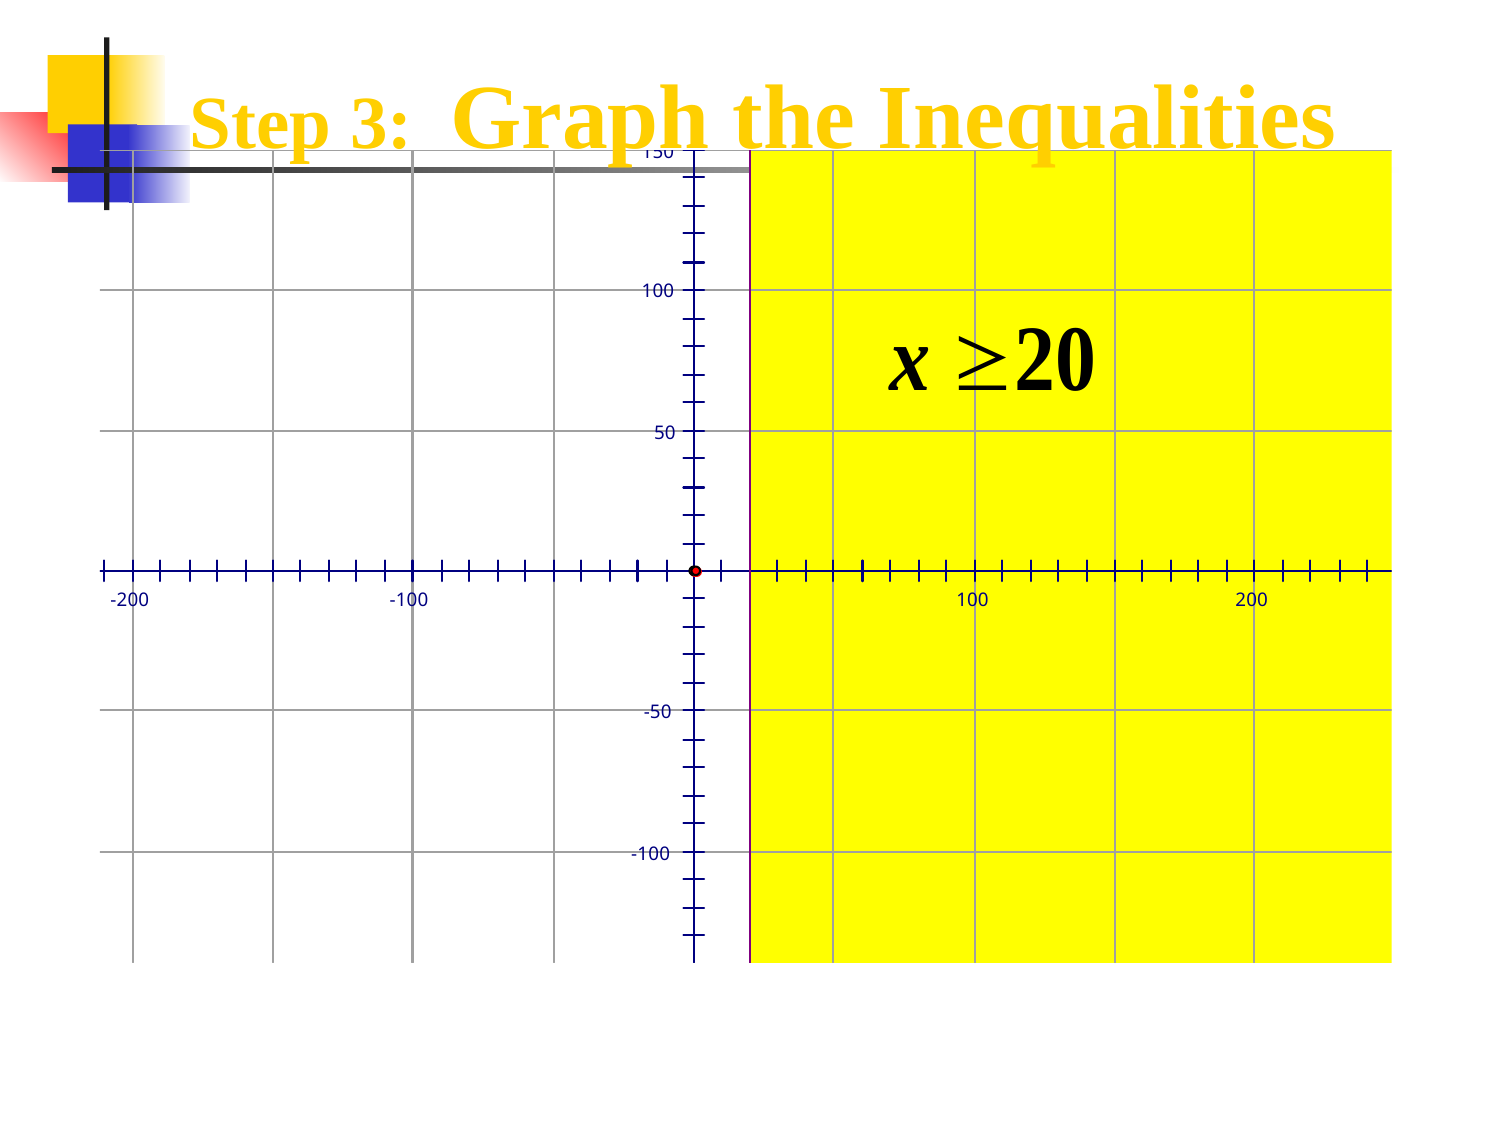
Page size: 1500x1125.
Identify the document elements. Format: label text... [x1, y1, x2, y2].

picture [99, 149, 1392, 963]
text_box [870, 304, 1130, 414]
text_box Step 3: Graph the Inequalities [174, 49, 1400, 175]
